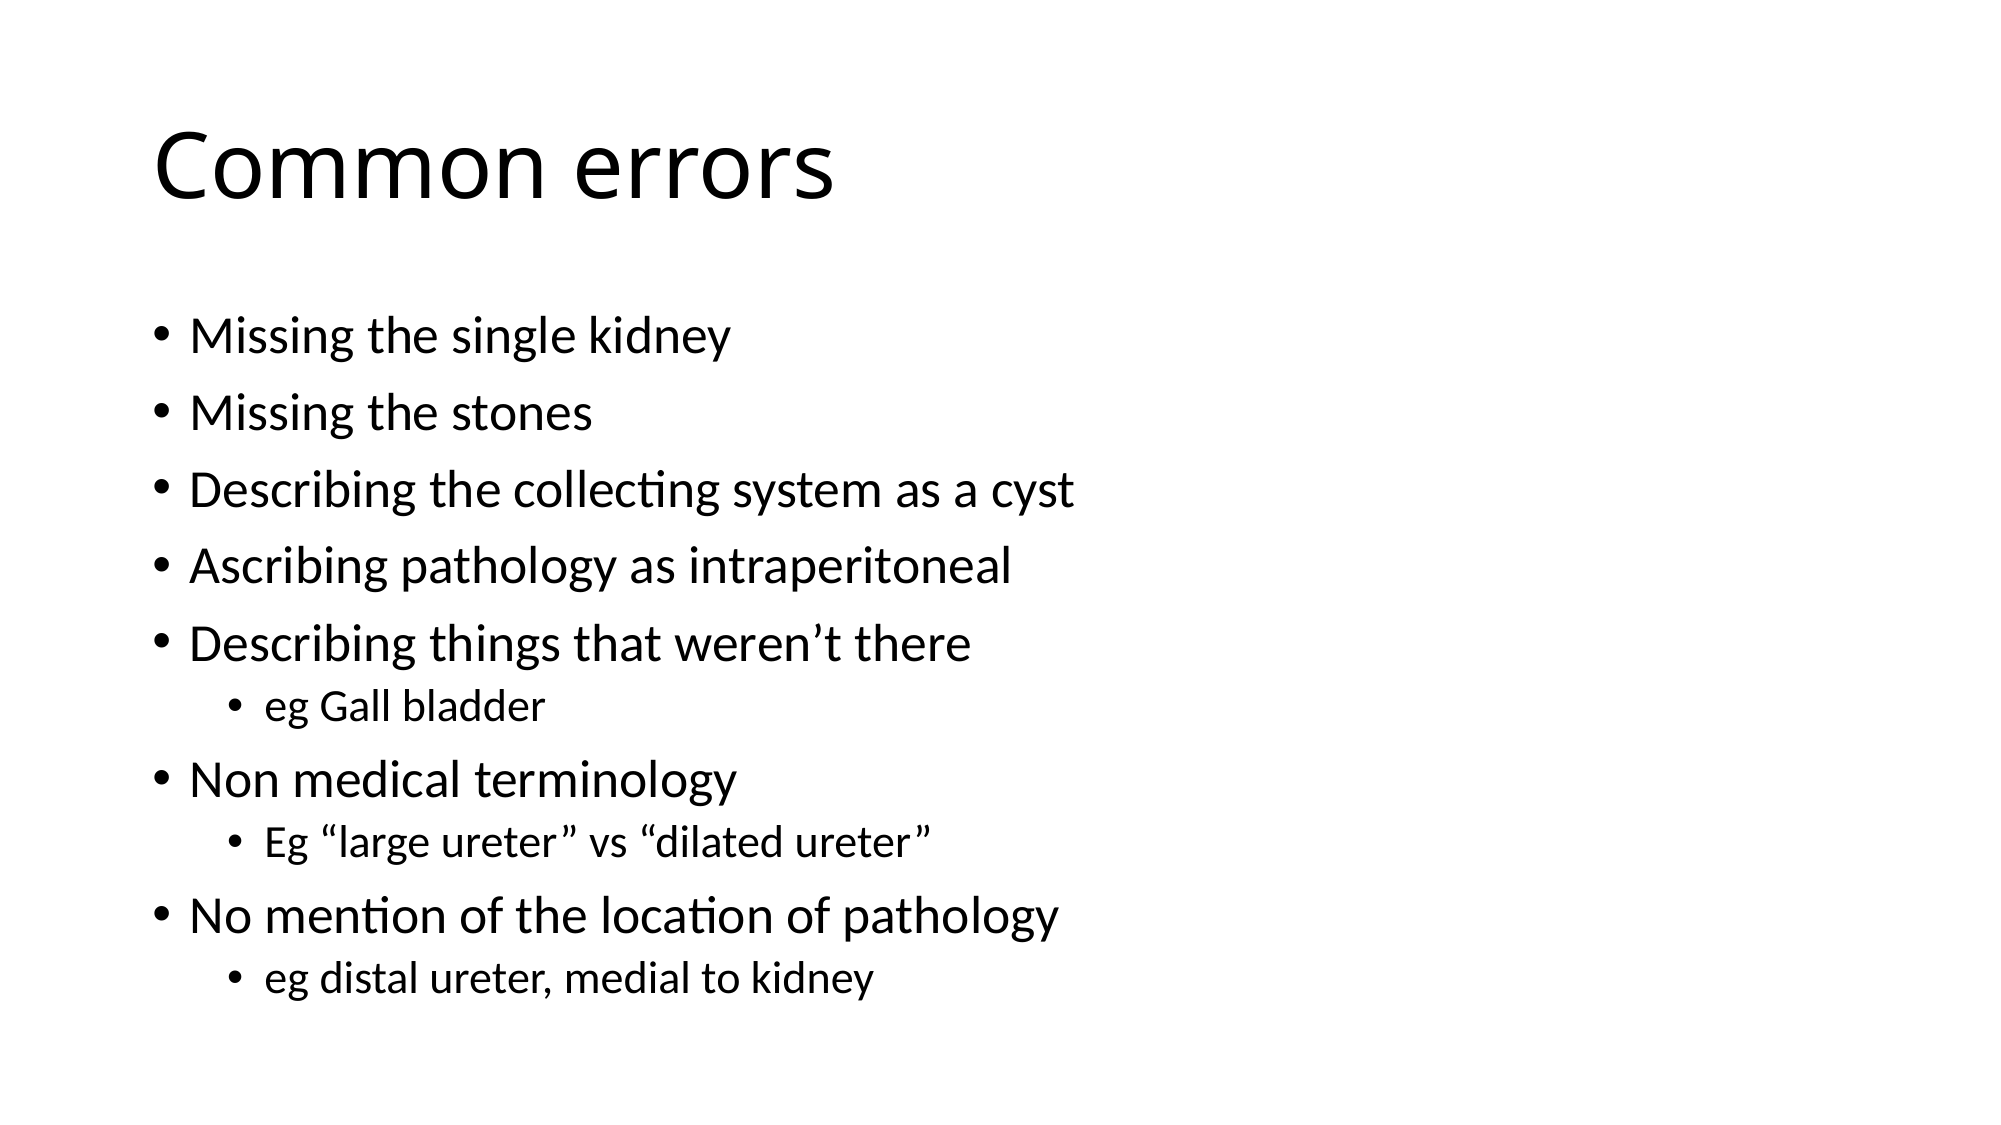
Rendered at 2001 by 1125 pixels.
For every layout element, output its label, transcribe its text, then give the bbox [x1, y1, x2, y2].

title Common errors [137, 59, 1863, 278]
list Missing the single kidney Missing the stones Describing the collecting system as a cyst Ascribing pathology as intraperitoneal Describing things that weren’t there eg Gall bladder Non medical terminology Eg “large ureter” vs “dilated ureter” No mention of the location of pathology eg distal ureter, medial to kidney [137, 299, 1863, 1014]
